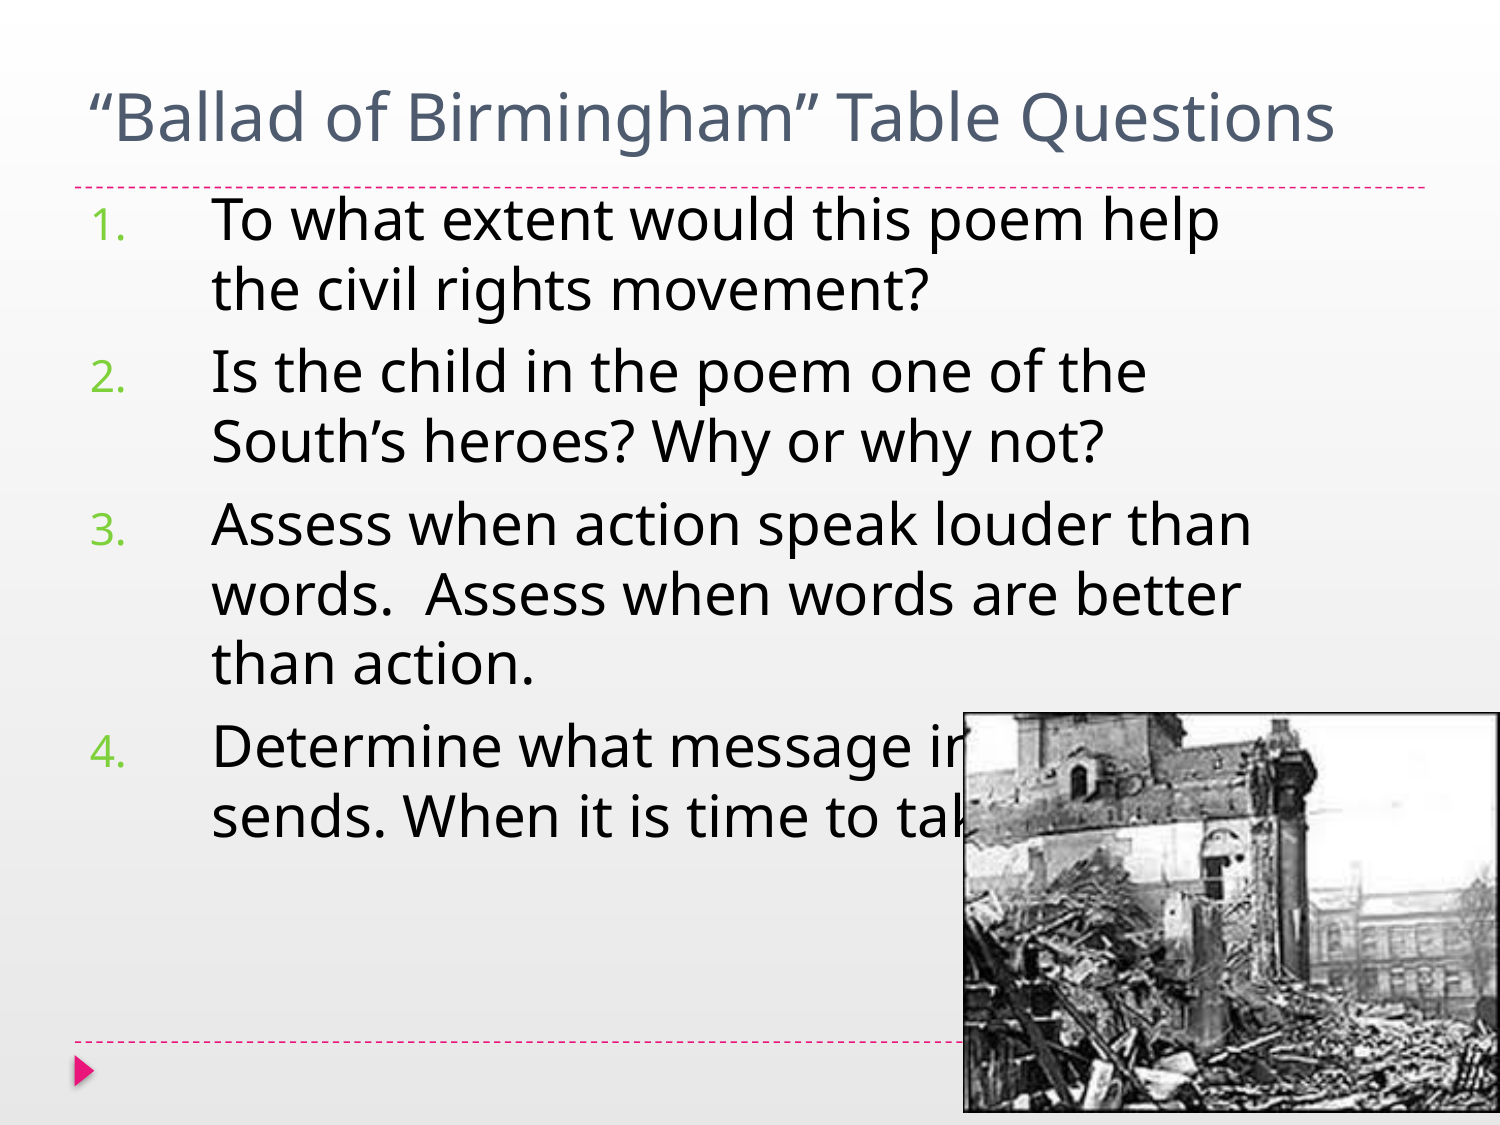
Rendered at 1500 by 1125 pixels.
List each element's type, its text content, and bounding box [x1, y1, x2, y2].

list To what extent would this poem help the civil rights movement? Is the child in the poem one of the South’s heroes? Why or why not? Assess when action speak louder than words. Assess when words are better than action. Determine what message inaction sends. When it is time to take action? [75, 174, 1300, 1062]
picture [963, 712, 1500, 1113]
title “Ballad of Birmingham” Table Questions [75, 45, 1388, 163]
